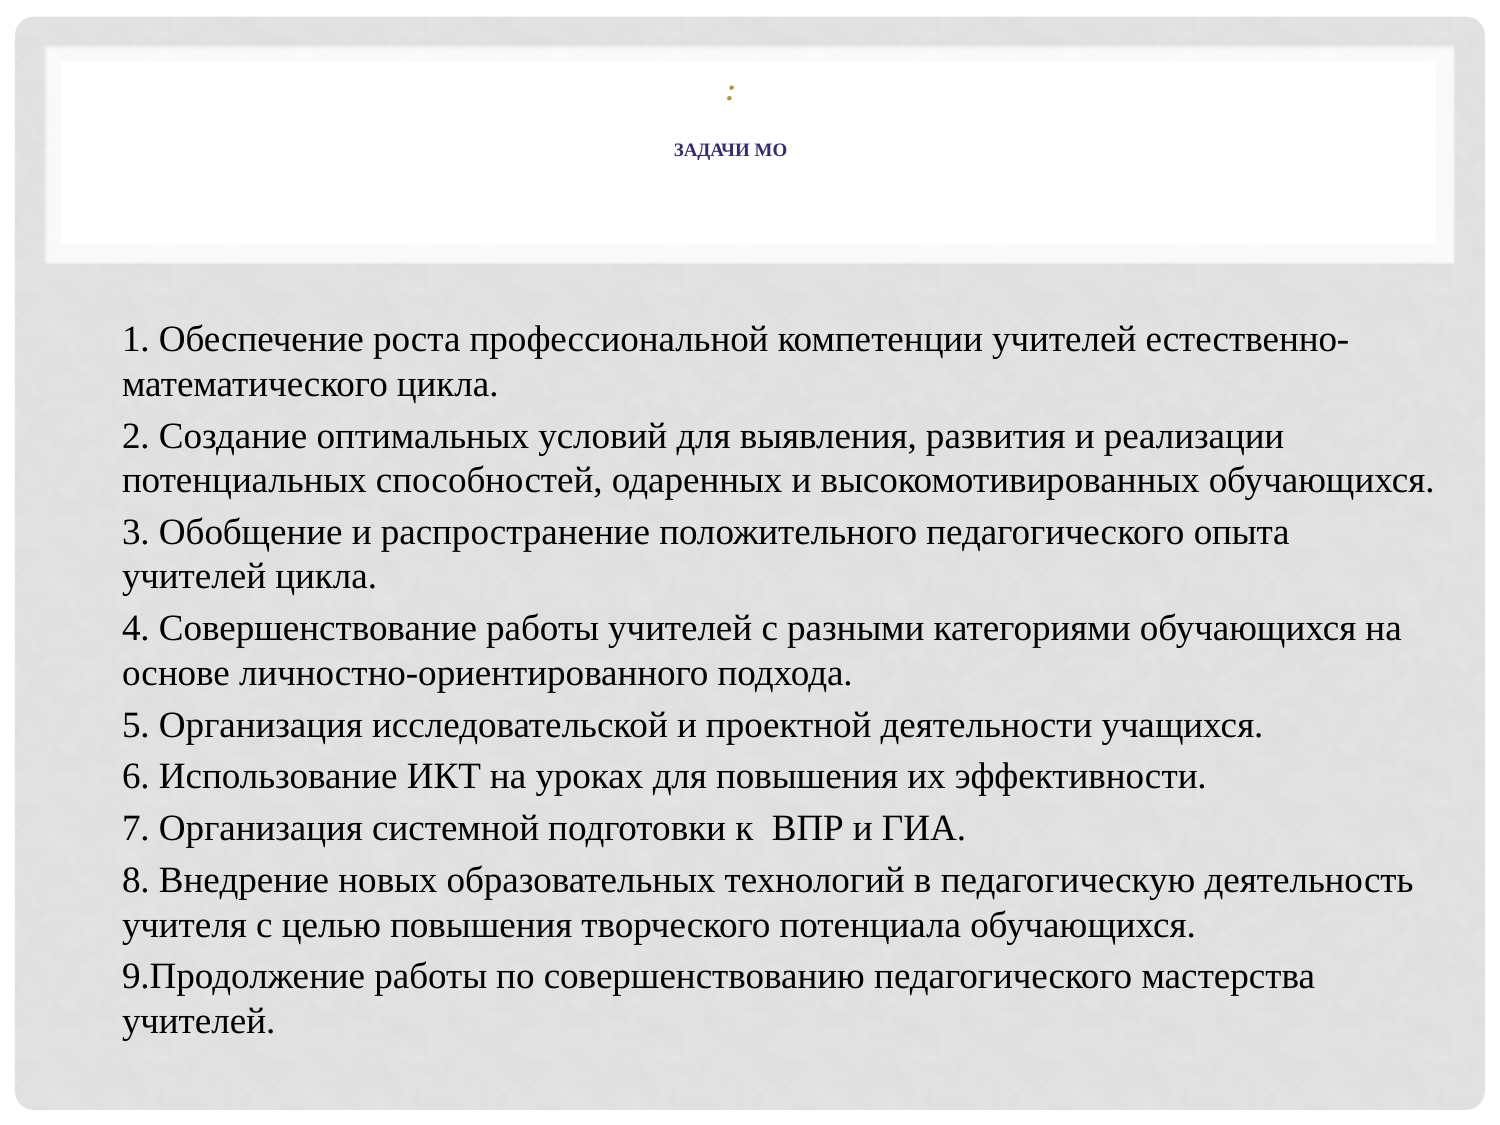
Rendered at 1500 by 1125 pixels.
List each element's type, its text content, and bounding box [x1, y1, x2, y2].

title : Задачи МО [53, 66, 1409, 237]
list 1. Обеспечение роста профессиональной компетенции учителей естественно-математического цикла. 2. Создание оптимальных условий для выявления, развития и реализации потенциальных способностей, одаренных и высокомотивированных обучающихся. 3. Обобщение и распространение положительного педагогического опыта учителей цикла. 4. Совершенствование работы учителей с разными категориями обучающихся на основе личностно-ориентированного подхода. 5. Организация исследовательской и проектной деятельности учащихся. 6. Использование ИКТ на уроках для повышения их эффективности. 7. Организация системной подготовки к ВПР и ГИА. 8. Внедрение новых образовательных технологий в педагогическую деятельность учителя с целью повышения творческого потенциала обучающихся. 9.Продолжение работы по совершенствованию педагогического мастерства учителей. [88, 255, 1459, 1071]
